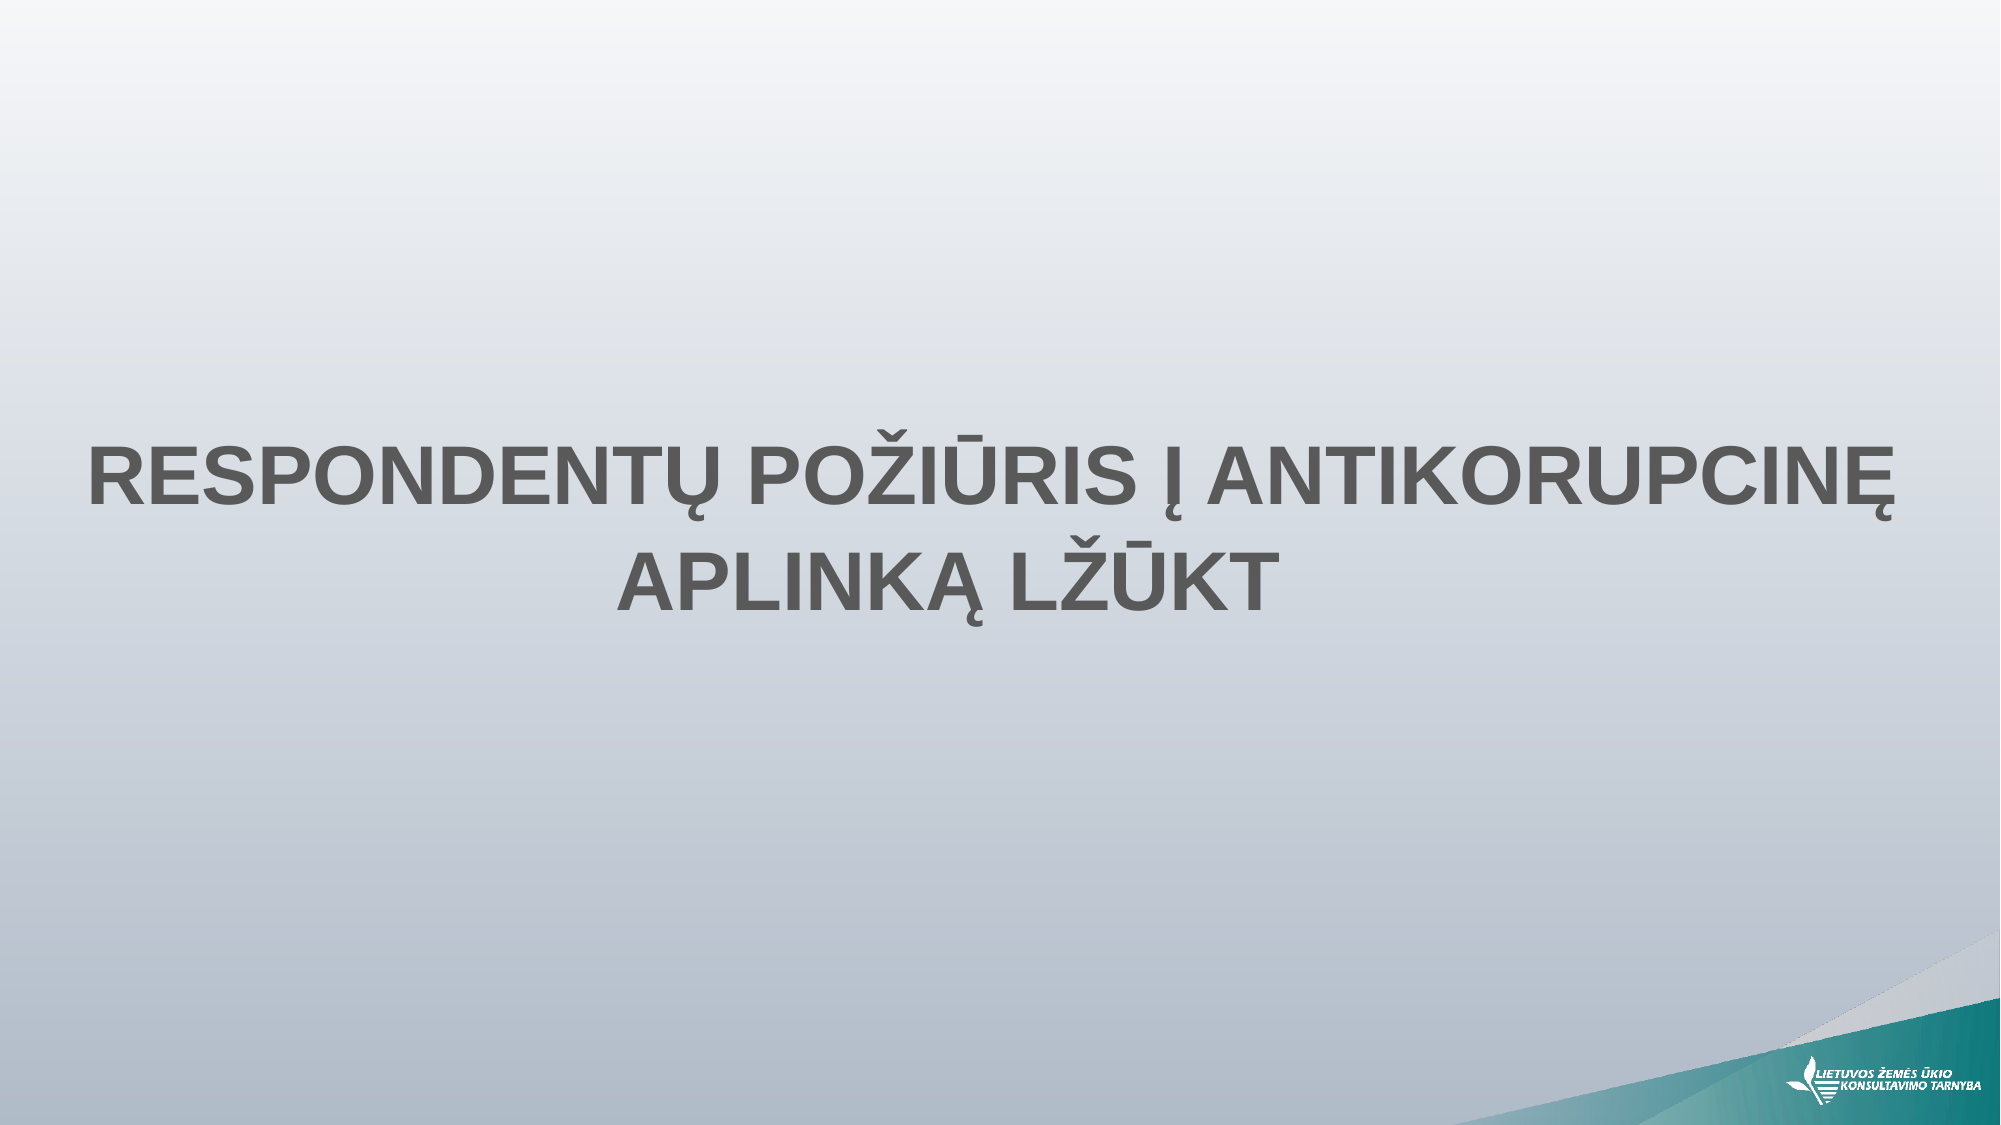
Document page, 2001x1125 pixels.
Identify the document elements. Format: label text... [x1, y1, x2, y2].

picture [1451, 929, 2000, 1125]
text_box RESPONDENTŲ POŽIŪRIS Į ANTIKORUPCINĘ APLINKĄ LŽŪKT [0, 457, 1949, 586]
